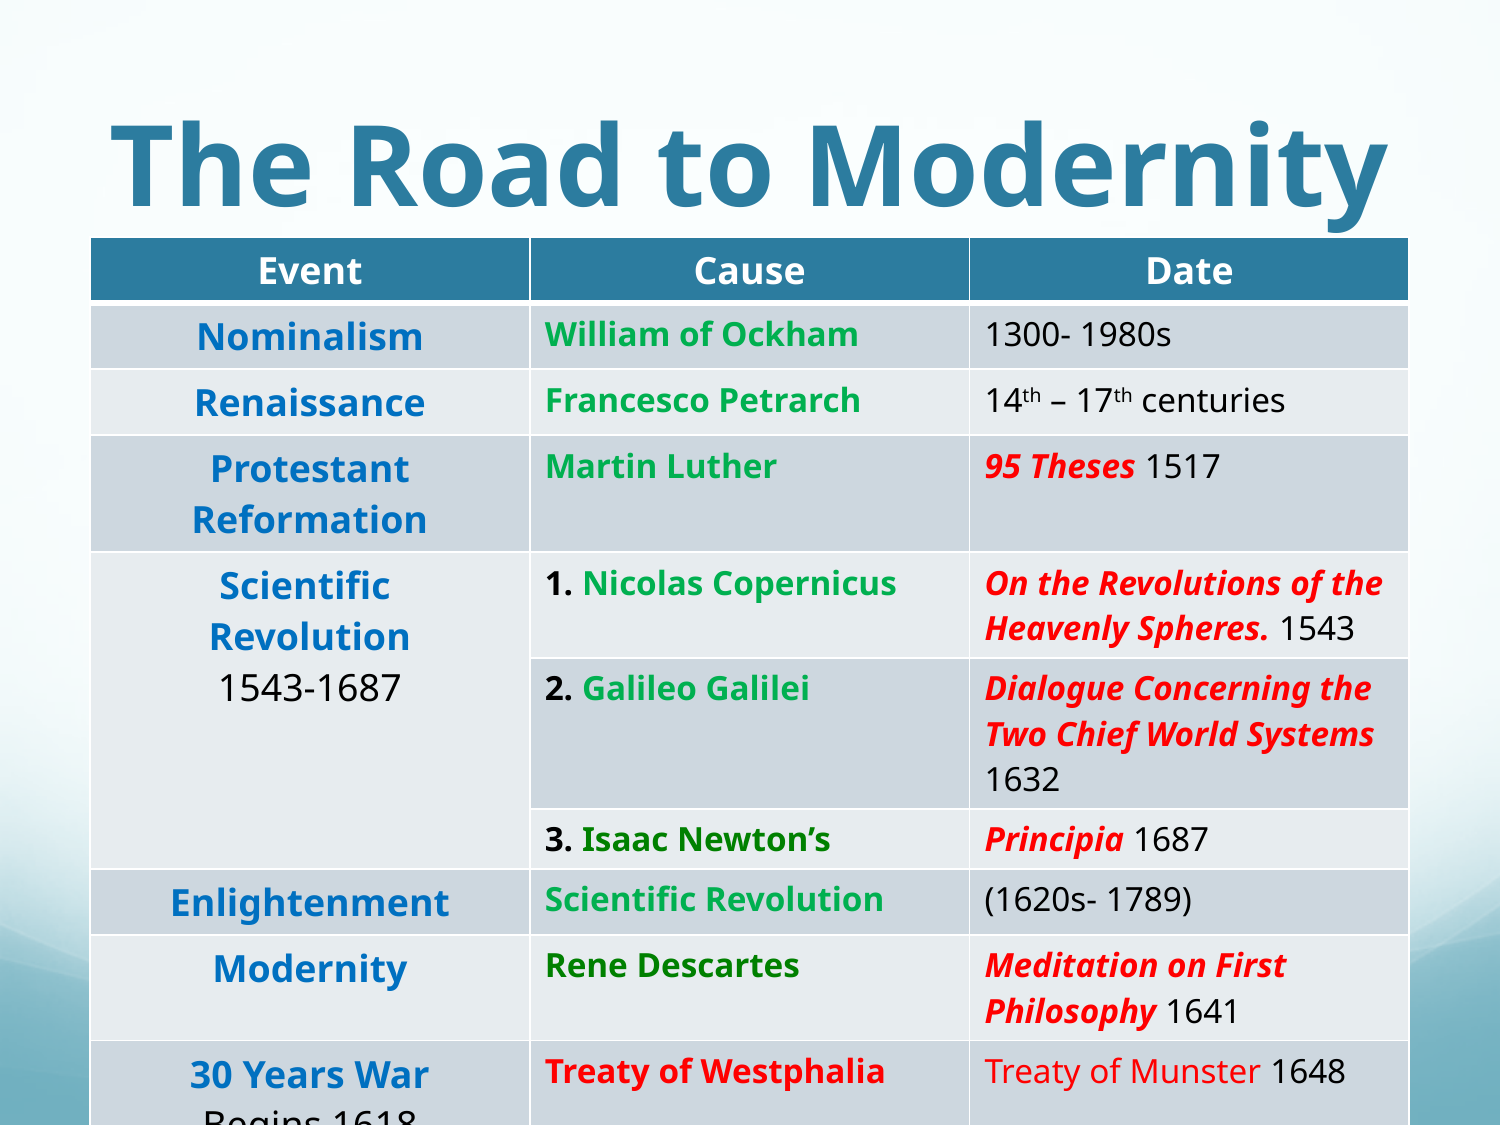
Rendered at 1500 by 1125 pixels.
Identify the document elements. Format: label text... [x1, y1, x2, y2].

table_cell Martin Luther [531, 436, 969, 551]
table_cell Treaty of Munster 1648 [970, 1041, 1408, 1125]
table_cell Modernity [91, 936, 529, 1040]
table_cell Francesco Petrarch [531, 370, 969, 434]
title The Road to Modernity [90, 17, 1410, 236]
table_cell On the Revolutions of the Heavenly Spheres. 1543 [970, 553, 1408, 657]
table_cell 14th – 17th centuries [970, 370, 1408, 434]
table_cell Protestant Reformation [91, 436, 529, 551]
table_header Cause [531, 238, 969, 300]
table_cell Meditation on First Philosophy 1641 [970, 936, 1408, 1040]
table_cell Rene Descartes [531, 936, 969, 1040]
table_cell Enlightenment [91, 870, 529, 934]
table_cell Renaissance [91, 370, 529, 434]
table_cell Principia 1687 [970, 810, 1408, 868]
table_cell 2. Galileo Galilei [531, 659, 969, 808]
table_header Event [91, 238, 529, 300]
table_cell 1300- 1980s [970, 306, 1408, 368]
table_cell 1. Nicolas Copernicus [531, 553, 969, 657]
table_cell 30 Years War Begins 1618 [91, 1041, 529, 1125]
table_cell 95 Theses 1517 [970, 436, 1408, 551]
table_cell Scientific Revolution 1543-1687 [91, 553, 529, 868]
table_cell Nominalism [91, 306, 529, 368]
table_cell (1620s- 1789) [970, 870, 1408, 934]
table_cell Scientific Revolution [531, 870, 969, 934]
table_cell William of Ockham [531, 306, 969, 368]
table_cell Dialogue Concerning the Two Chief World Systems 1632 [970, 659, 1408, 808]
table_cell 3. Isaac Newton’s [531, 810, 969, 868]
table_cell Treaty of Westphalia [531, 1041, 969, 1125]
table_header Date [970, 238, 1408, 300]
